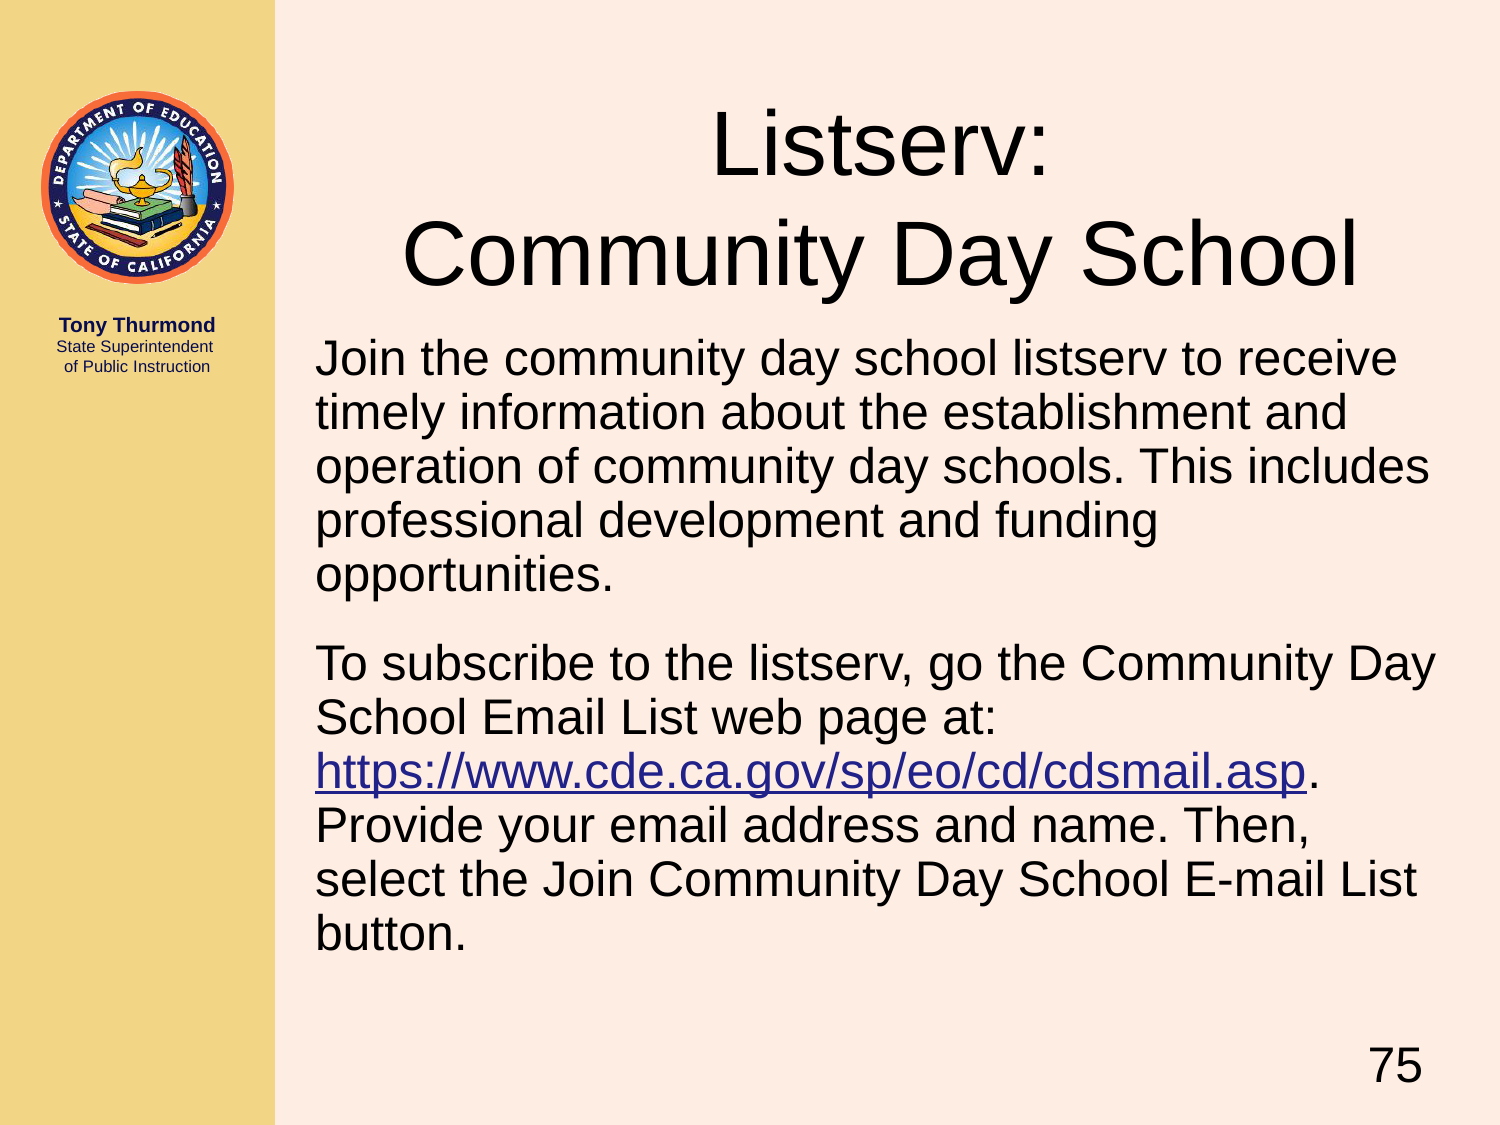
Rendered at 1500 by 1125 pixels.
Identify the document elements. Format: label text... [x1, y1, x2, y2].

slide_number 75 [1163, 1025, 1439, 1100]
title Listserv: Community Day School [300, 99, 1463, 288]
picture [24, 74, 250, 300]
list Join the community day school listserv to receive timely information about the establishment and operation of community day schools. This includes professional development and funding opportunities. To subscribe to the listserv, go the Community Day School Email List web page at: https://www.cde.ca.gov/sp/eo/cd/cdsmail.asp. Provide your email address and name. Then, select the Join Community Day School E-mail List button. [300, 324, 1463, 1000]
